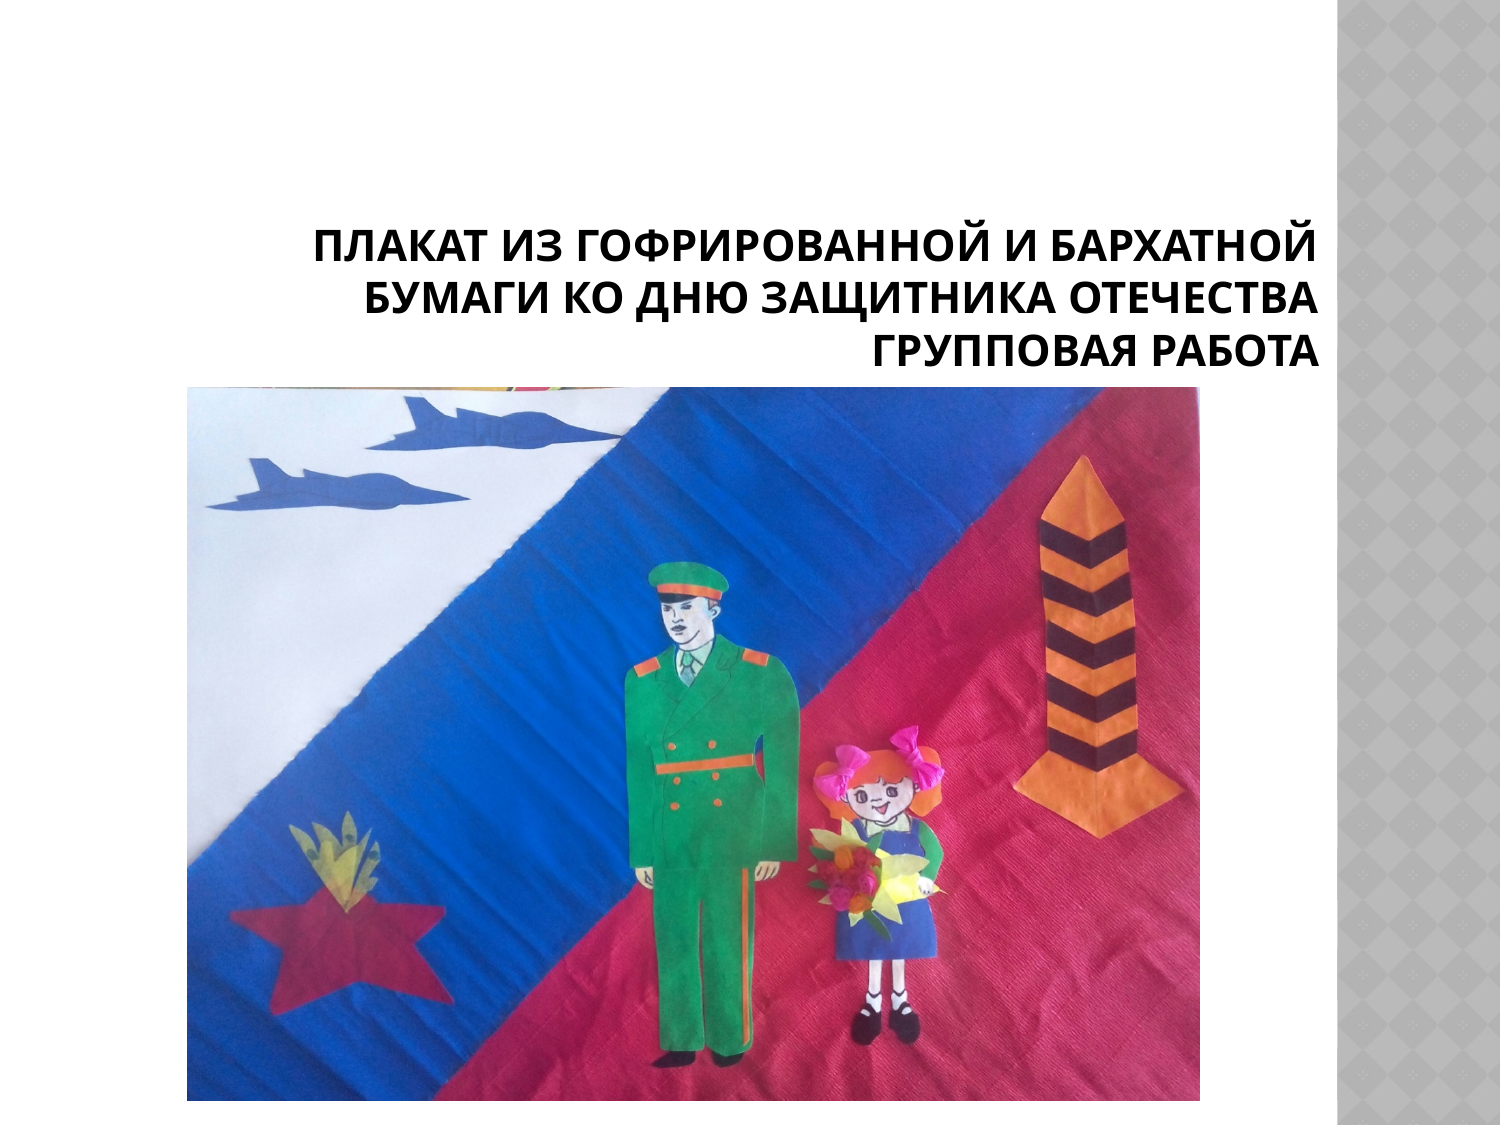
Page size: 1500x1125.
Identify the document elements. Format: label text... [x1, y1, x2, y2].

title Плакат из гофрированной и бархатной бумаги ко дню защитника отечества групповая работа [200, 212, 1328, 375]
picture [187, 387, 1201, 1101]
